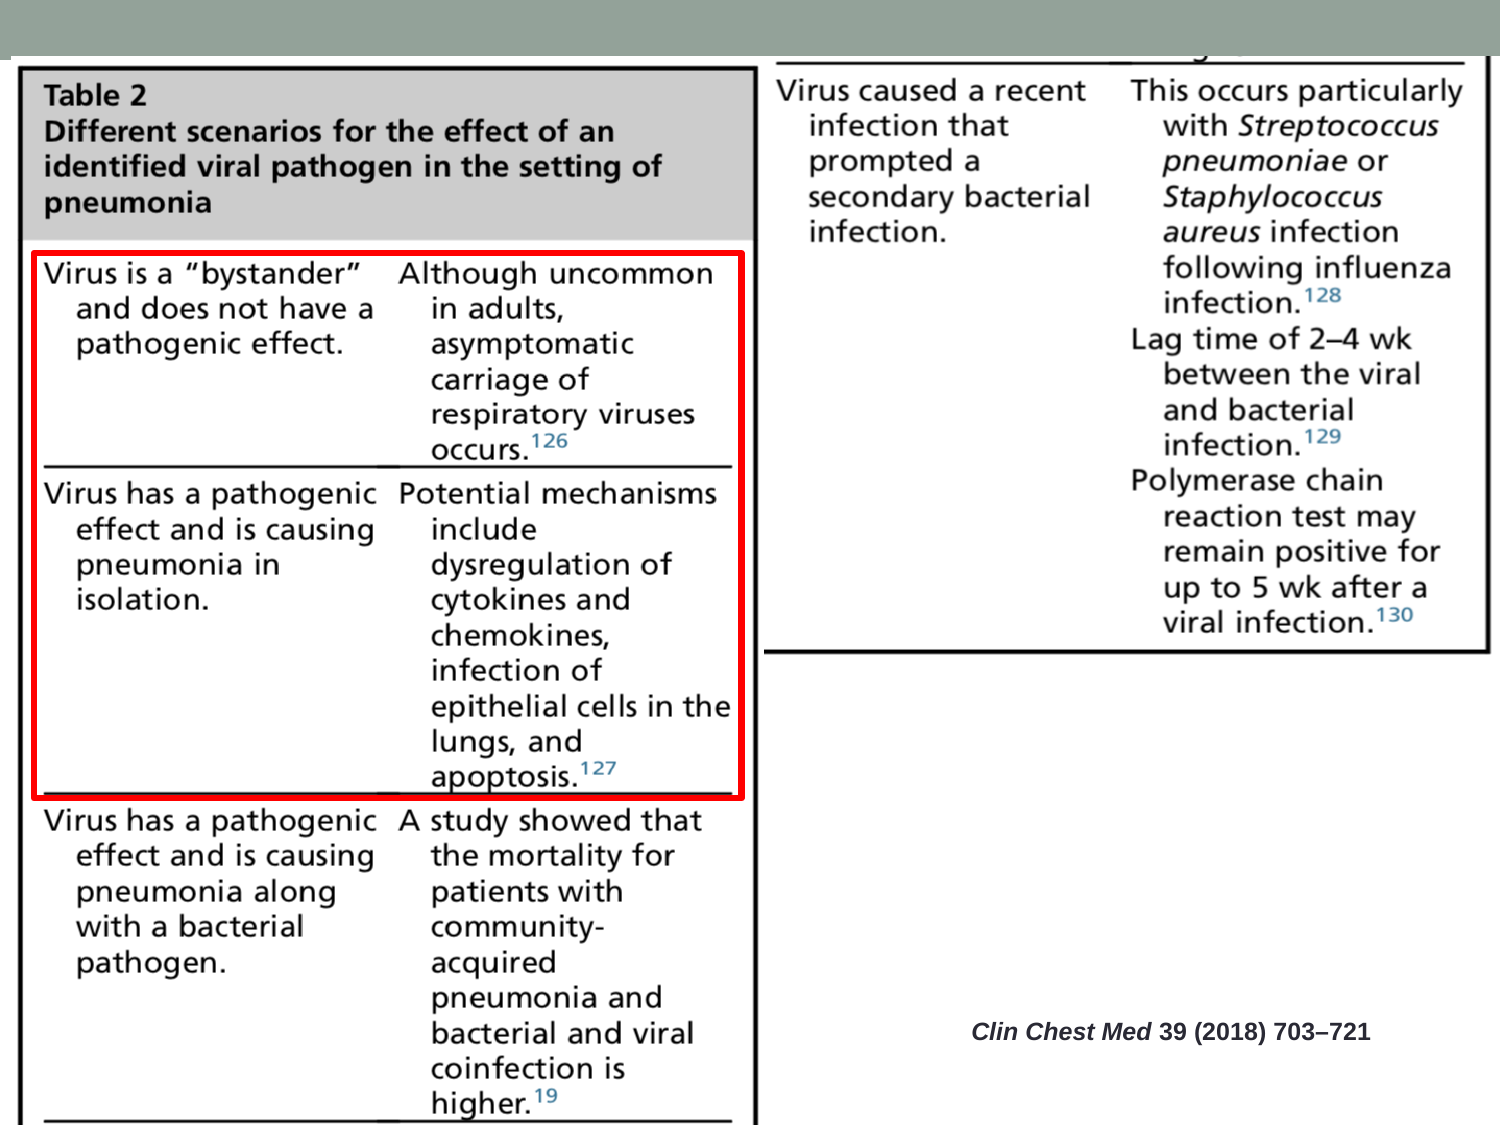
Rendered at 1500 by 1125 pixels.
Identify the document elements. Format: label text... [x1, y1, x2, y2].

picture [11, 56, 1500, 1125]
text_box Clin Chest Med 39 (2018) 703–721 [956, 1007, 1394, 1053]
